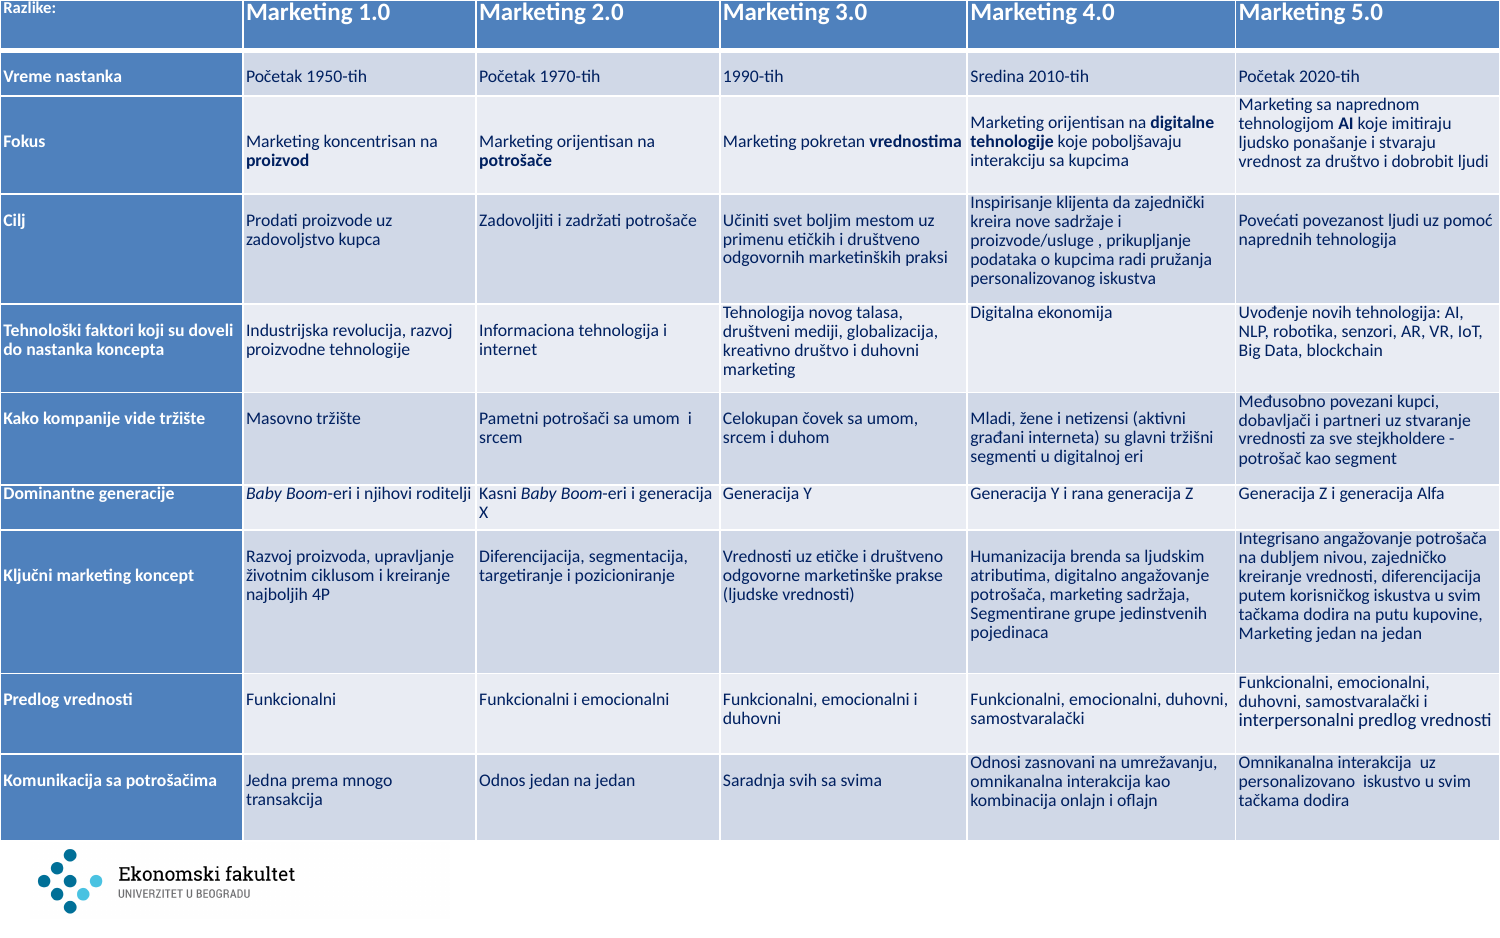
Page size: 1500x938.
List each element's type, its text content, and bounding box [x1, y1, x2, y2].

table_cell Odnos jedan na jedan [477, 755, 719, 840]
table_cell Industrijska revolucija, razvoj proizvodne tehnologije [244, 305, 475, 392]
table_cell Generacija Z i generacija Alfa [1236, 486, 1499, 529]
table_cell Funkcionalni, emocionalni i duhovni [721, 674, 966, 753]
table_cell Integrisano angažovanje potrošača na dubljem nivou, zajedničko kreiranje vrednosti, diferencijacija putem korisničkog iskustva u svim tačkama dodira na putu kupovine, Marketing jedan na jedan [1236, 531, 1499, 673]
table_cell 1990-tih [721, 53, 966, 95]
table_header Marketing 2.0 [477, 1, 719, 48]
table_cell Vreme nastanka [1, 53, 242, 95]
table_cell Marketing orijentisan na potrošače [477, 97, 719, 193]
table_cell Funkcionalni i emocionalni [477, 674, 719, 753]
table_header Marketing 4.0 [968, 1, 1235, 48]
table_cell Međusobno povezani kupci, dobavljači i partneri uz stvaranje vrednosti za sve stejkholdere - potrošač kao segment [1236, 393, 1499, 484]
table_cell Inspirisanje klijenta da zajednički kreira nove sadržaje i proizvode/usluge , prikupljanje podataka o kupcima radi pružanja personalizovanog iskustva [968, 195, 1235, 303]
table_cell Marketing koncentrisan na proizvod [244, 97, 475, 193]
table_cell Funkcionalni, emocionalni, duhovni, samostvaralački [968, 674, 1235, 753]
table_header Marketing 1.0 [244, 1, 475, 48]
table_header Marketing 3.0 [721, 1, 966, 48]
table_cell Kako kompanije vide tržište [1, 393, 242, 484]
table_cell Dominantne generacije [1, 486, 242, 529]
table_cell Ključni marketing koncept [1, 531, 242, 673]
table_header Razlike: [1, 1, 242, 48]
table_cell Generacija Y [721, 486, 966, 529]
table_cell Sredina 2010-tih [968, 53, 1235, 95]
table_cell Kasni Baby Boom-eri i generacija X [477, 486, 719, 529]
table_cell Diferencijacija, segmentacija, targetiranje i pozicioniranje [477, 531, 719, 673]
table_cell Vrednosti uz etičke i društveno odgovorne marketinške prakse (ljudske vrednosti) [721, 531, 966, 673]
table_cell Cilj [1, 195, 242, 303]
table_cell Pametni potrošači sa umom i srcem [477, 393, 719, 484]
table_cell Početak 1950-tih [244, 53, 475, 95]
table_cell Informaciona tehnologija i internet [477, 305, 719, 392]
table_cell Povećati povezanost ljudi uz pomoć naprednih tehnologija [1236, 195, 1499, 303]
table_cell Komunikacija sa potrošačima [1, 755, 242, 840]
table_cell Saradnja svih sa svima [721, 755, 966, 840]
table_cell Mladi, žene i netizensi (aktivni građani interneta) su glavni tržišni segmenti u digitalnoj eri [968, 393, 1235, 484]
table_cell Masovno tržište [244, 393, 475, 484]
table_cell Funkcionalni [244, 674, 475, 753]
table_cell Marketing pokretan vrednostima [721, 97, 966, 193]
table_cell Početak 1970-tih [477, 53, 719, 95]
table_cell Funkcionalni, emocionalni, duhovni, samostvaralački i interpersonalni predlog vrednosti [1236, 674, 1499, 753]
table_cell Baby Boom-eri i njihovi roditelji [244, 486, 475, 529]
table_cell Razvoj proizvoda, upravljanje životnim ciklusom i kreiranje najboljih 4P [244, 531, 475, 673]
table_cell Prodati proizvode uz zadovoljstvo kupca [244, 195, 475, 303]
table_cell Fokus [1, 97, 242, 193]
table_cell Humanizacija brenda sa ljudskim atributima, digitalno angažovanje potrošača, marketing sadržaja, Segmentirane grupe jedinstvenih pojedinaca [968, 531, 1235, 673]
table_cell Marketing sa naprednom tehnologijom AI koje imitiraju ljudsko ponašanje i stvaraju vrednost za društvo i dobrobit ljudi [1236, 97, 1499, 193]
table_cell Uvođenje novih tehnologija: AI, NLP, robotika, senzori, AR, VR, IoT, Big Data, blockchain [1236, 305, 1499, 392]
table_cell Digitalna ekonomija [968, 305, 1235, 392]
table_cell Marketing orijentisan na digitalne tehnologije koje poboljšavaju interakciju sa kupcima [968, 97, 1235, 193]
table_cell Omnikanalna interakcija uz personalizovano iskustvo u svim tačkama dodira [1236, 755, 1499, 840]
table_cell Početak 2020-tih [1236, 53, 1499, 95]
table_header Marketing 5.0 [1236, 1, 1499, 48]
table_cell Celokupan čovek sa umom, srcem i duhom [721, 393, 966, 484]
table_cell Učiniti svet boljim mestom uz primenu etičkih i društveno odgovornih marketinških praksi [721, 195, 966, 303]
table_cell Zadovoljiti i zadržati potrošače [477, 195, 719, 303]
picture [30, 842, 450, 919]
table_cell Generacija Y i rana generacija Z [968, 486, 1235, 529]
table_cell Odnosi zasnovani na umrežavanju, omnikanalna interakcija kao kombinacija onlajn i oflajn [968, 755, 1235, 840]
table_cell Tehnologija novog talasa, društveni mediji, globalizacija, kreativno društvo i duhovni marketing [721, 305, 966, 392]
table_cell Predlog vrednosti [1, 674, 242, 753]
table_cell Jedna prema mnogo transakcija [244, 755, 475, 840]
table_cell Tehnološki faktori koji su doveli do nastanka koncepta [1, 305, 242, 392]
